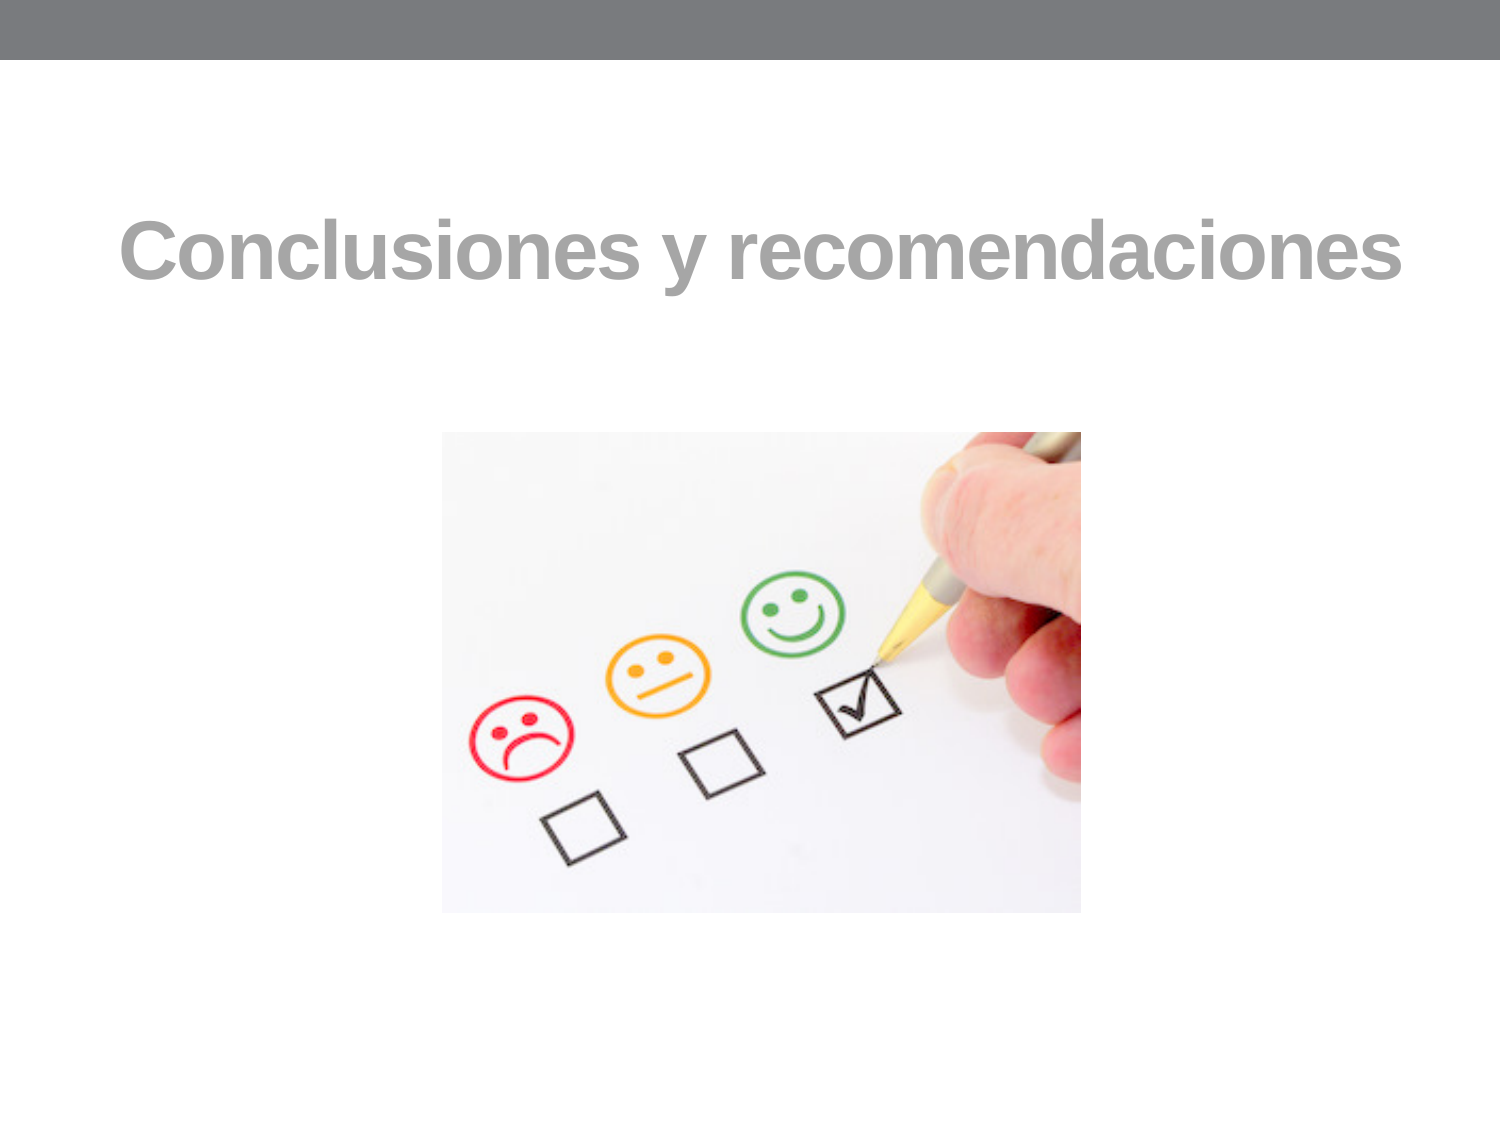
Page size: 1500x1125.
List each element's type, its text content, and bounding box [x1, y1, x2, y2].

title Conclusiones y recomendaciones [53, 188, 1471, 404]
picture [442, 432, 1081, 914]
